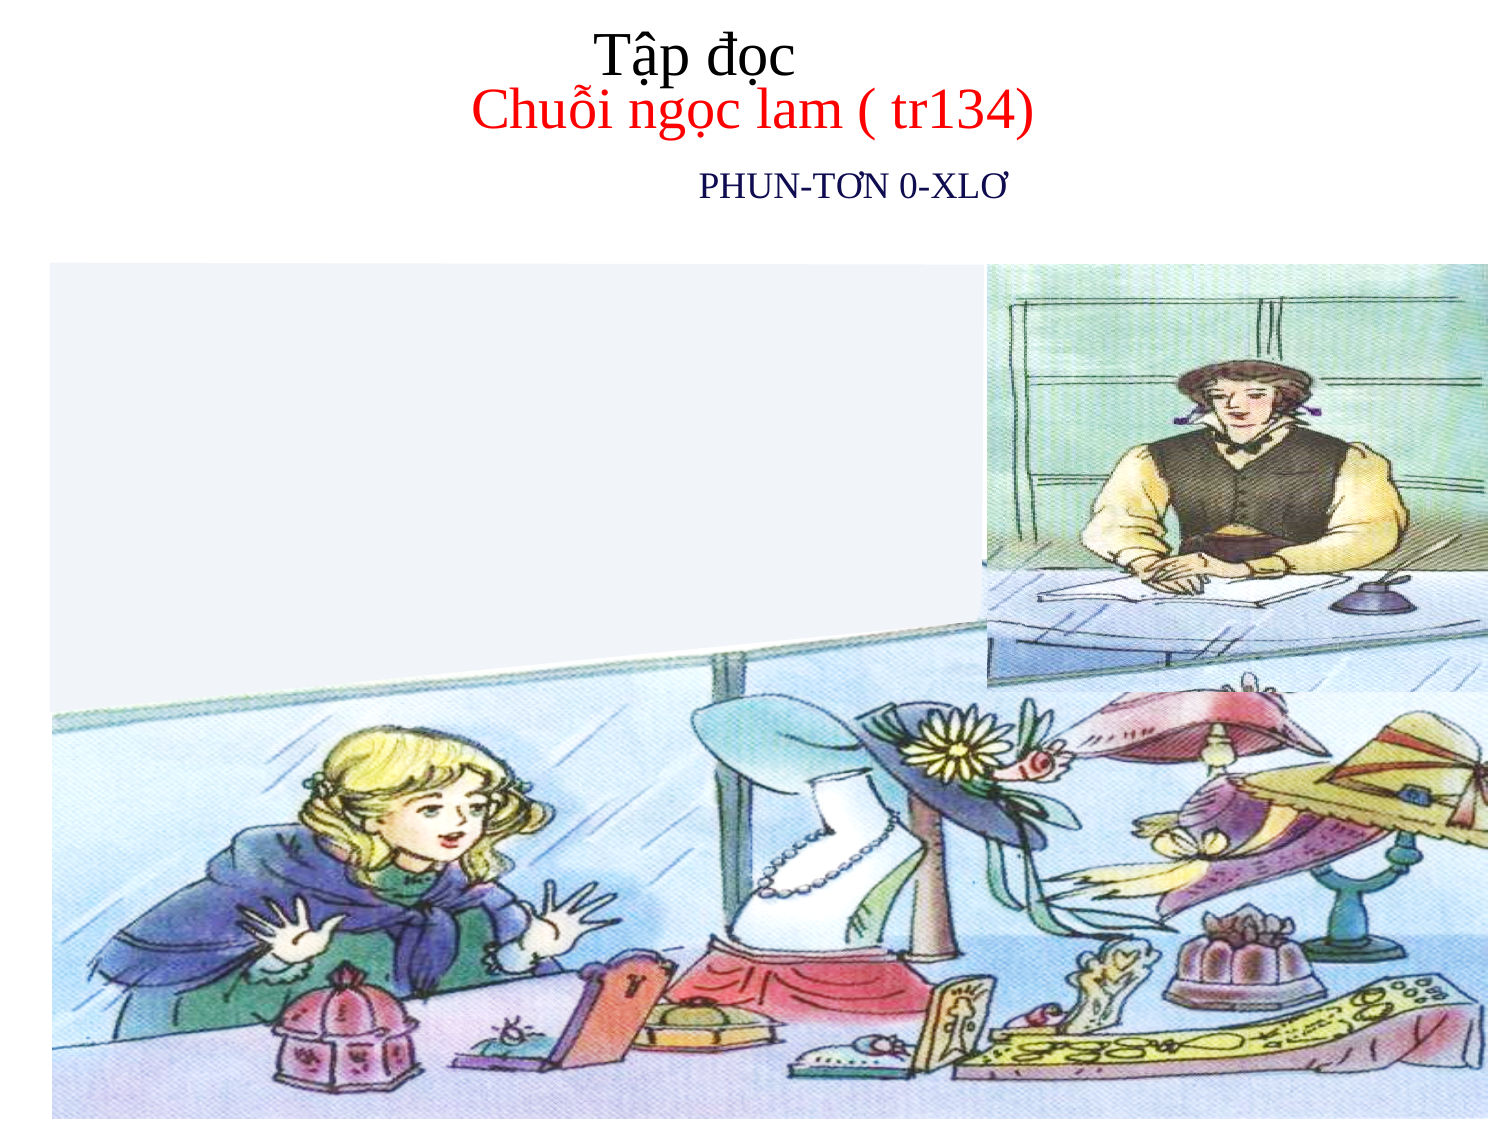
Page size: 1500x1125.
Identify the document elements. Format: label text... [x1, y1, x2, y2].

text_box Tập đọc [549, 5, 838, 96]
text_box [49, 262, 1488, 1120]
text_box Chuỗi ngọc lam ( tr134) PHUN-TƠN 0-XLƠ [456, 62, 1319, 261]
